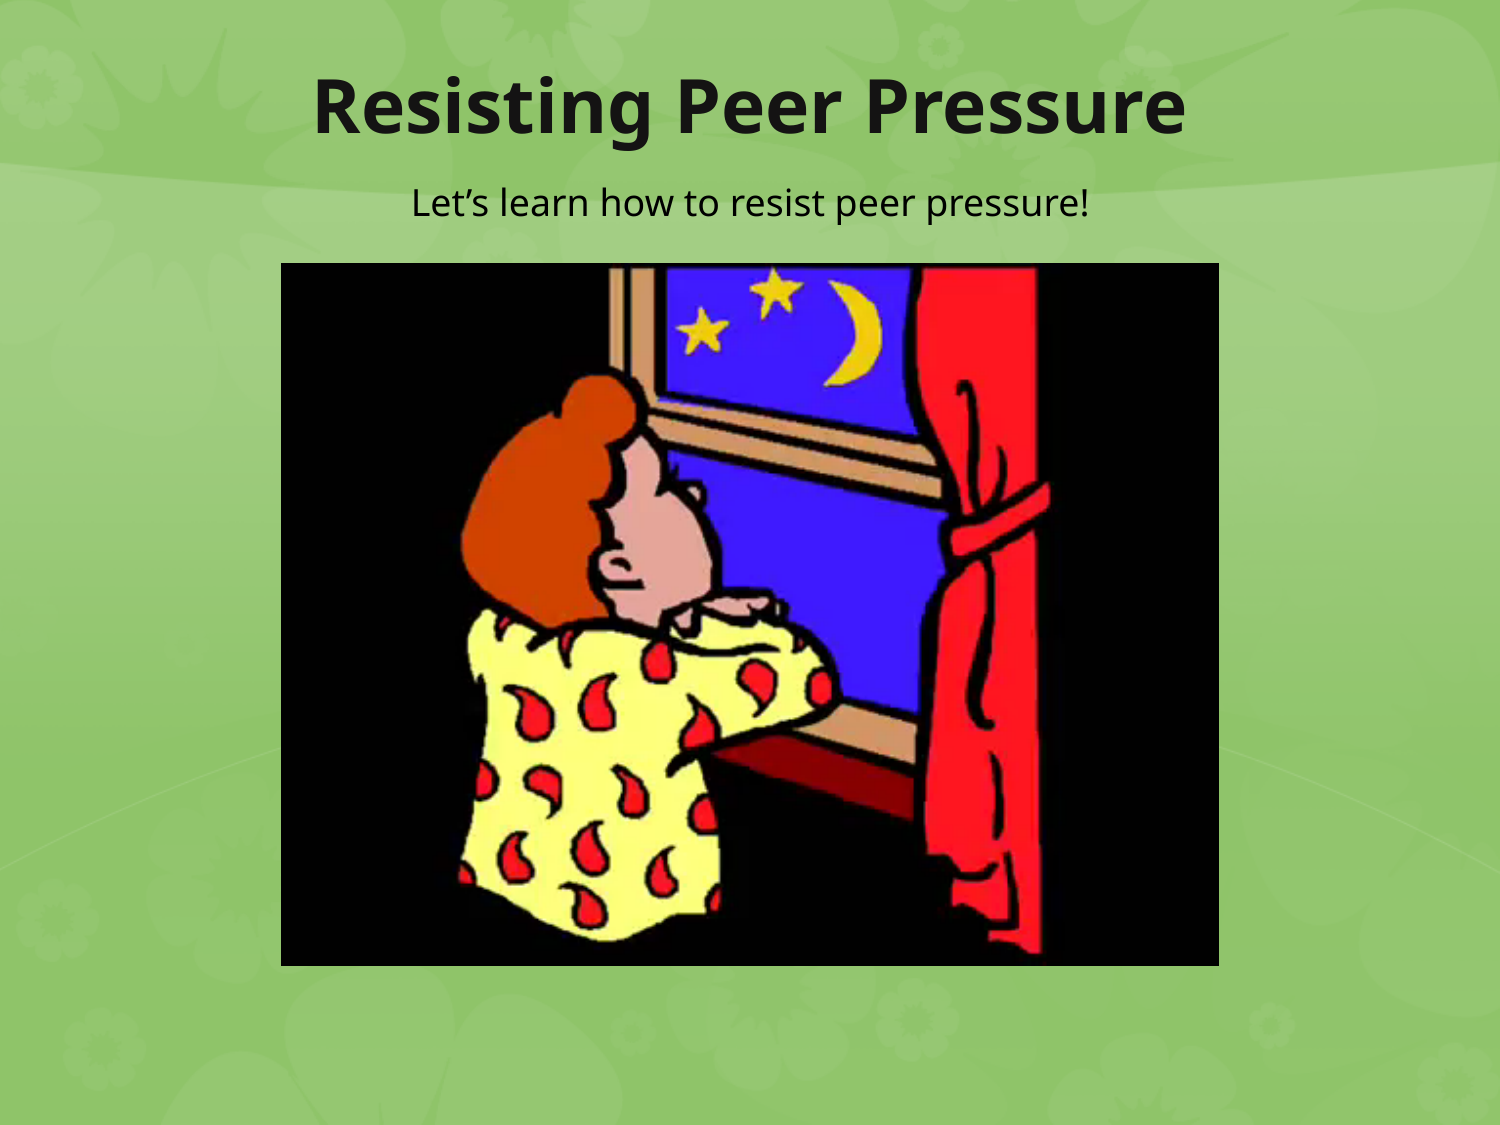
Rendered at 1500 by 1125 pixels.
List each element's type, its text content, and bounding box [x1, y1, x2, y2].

text_box Let’s learn how to resist peer pressure! [396, 171, 1106, 232]
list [280, 262, 1220, 967]
picture [0, 0, 1500, 1125]
title Resisting Peer Pressure [127, 14, 1372, 203]
